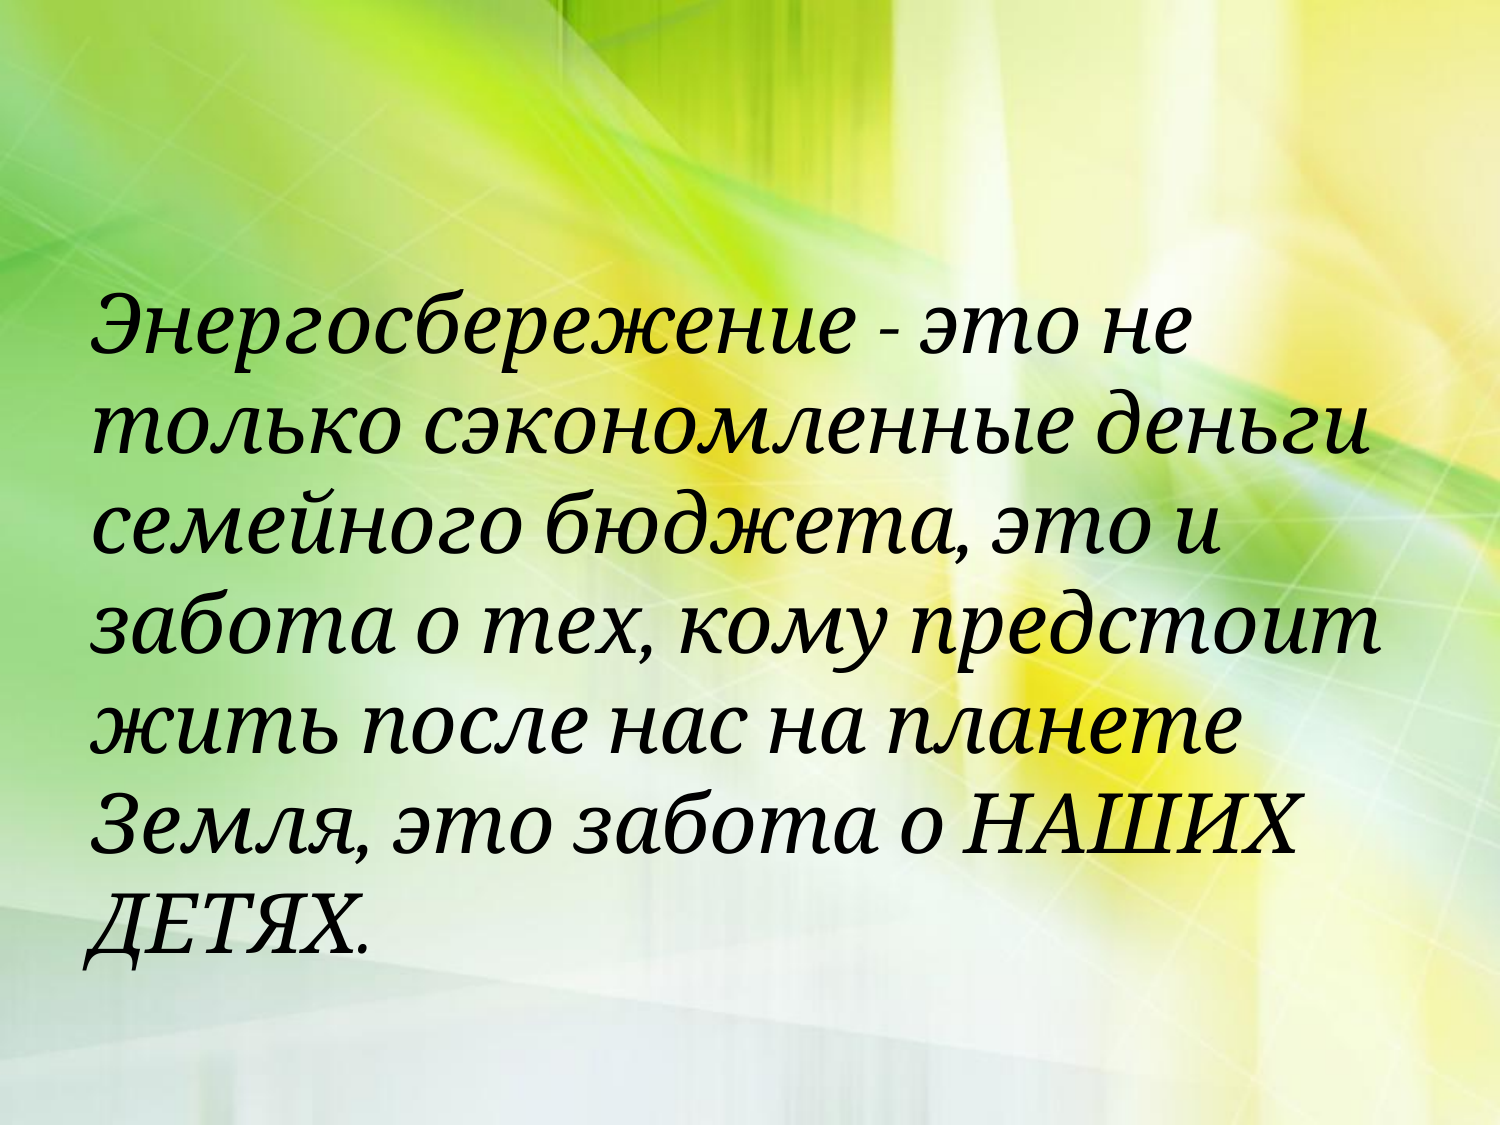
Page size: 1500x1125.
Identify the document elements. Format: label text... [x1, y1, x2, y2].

list Энергосбережение - это не только сэкономленные деньги семейного бюджета, это и забота о тех, кому предстоит жить после нас на планете Земля, это забота о НАШИХ ДЕТЯХ. [75, 262, 1425, 1005]
picture [0, 0, 1500, 1125]
